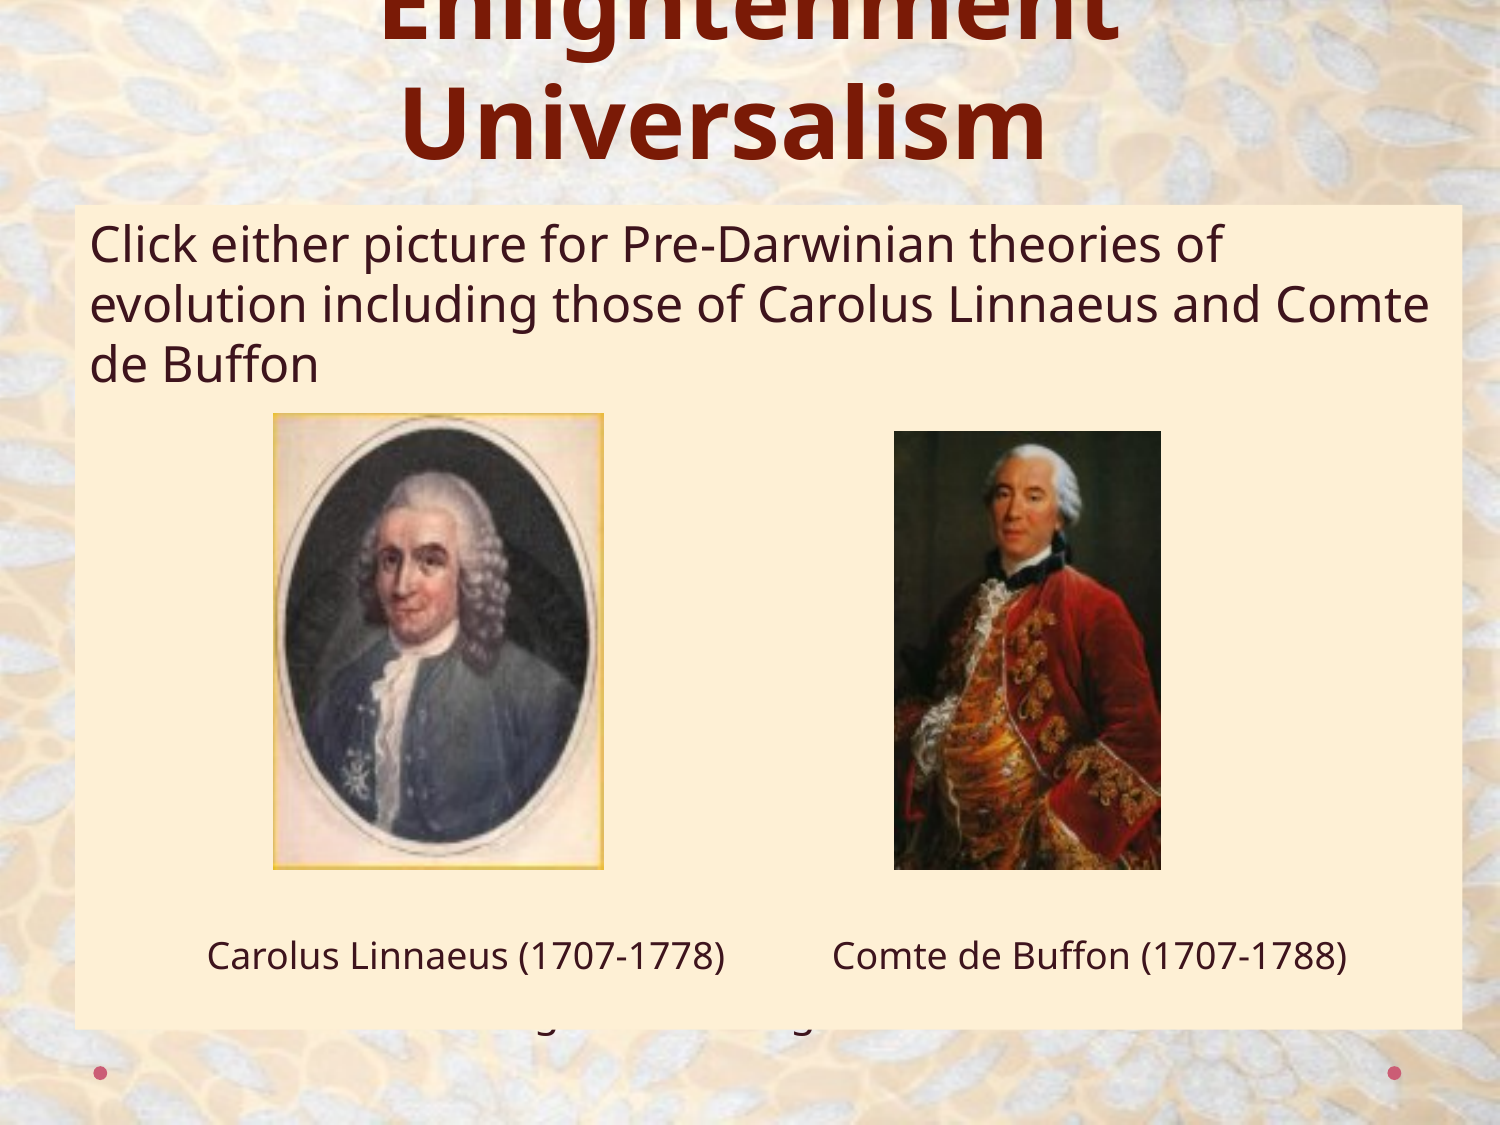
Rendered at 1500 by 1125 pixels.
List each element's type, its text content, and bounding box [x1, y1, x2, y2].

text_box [74, 204, 1463, 1038]
title Enlightenment Universalism [75, 0, 1425, 188]
picture [0, 0, 1500, 1125]
